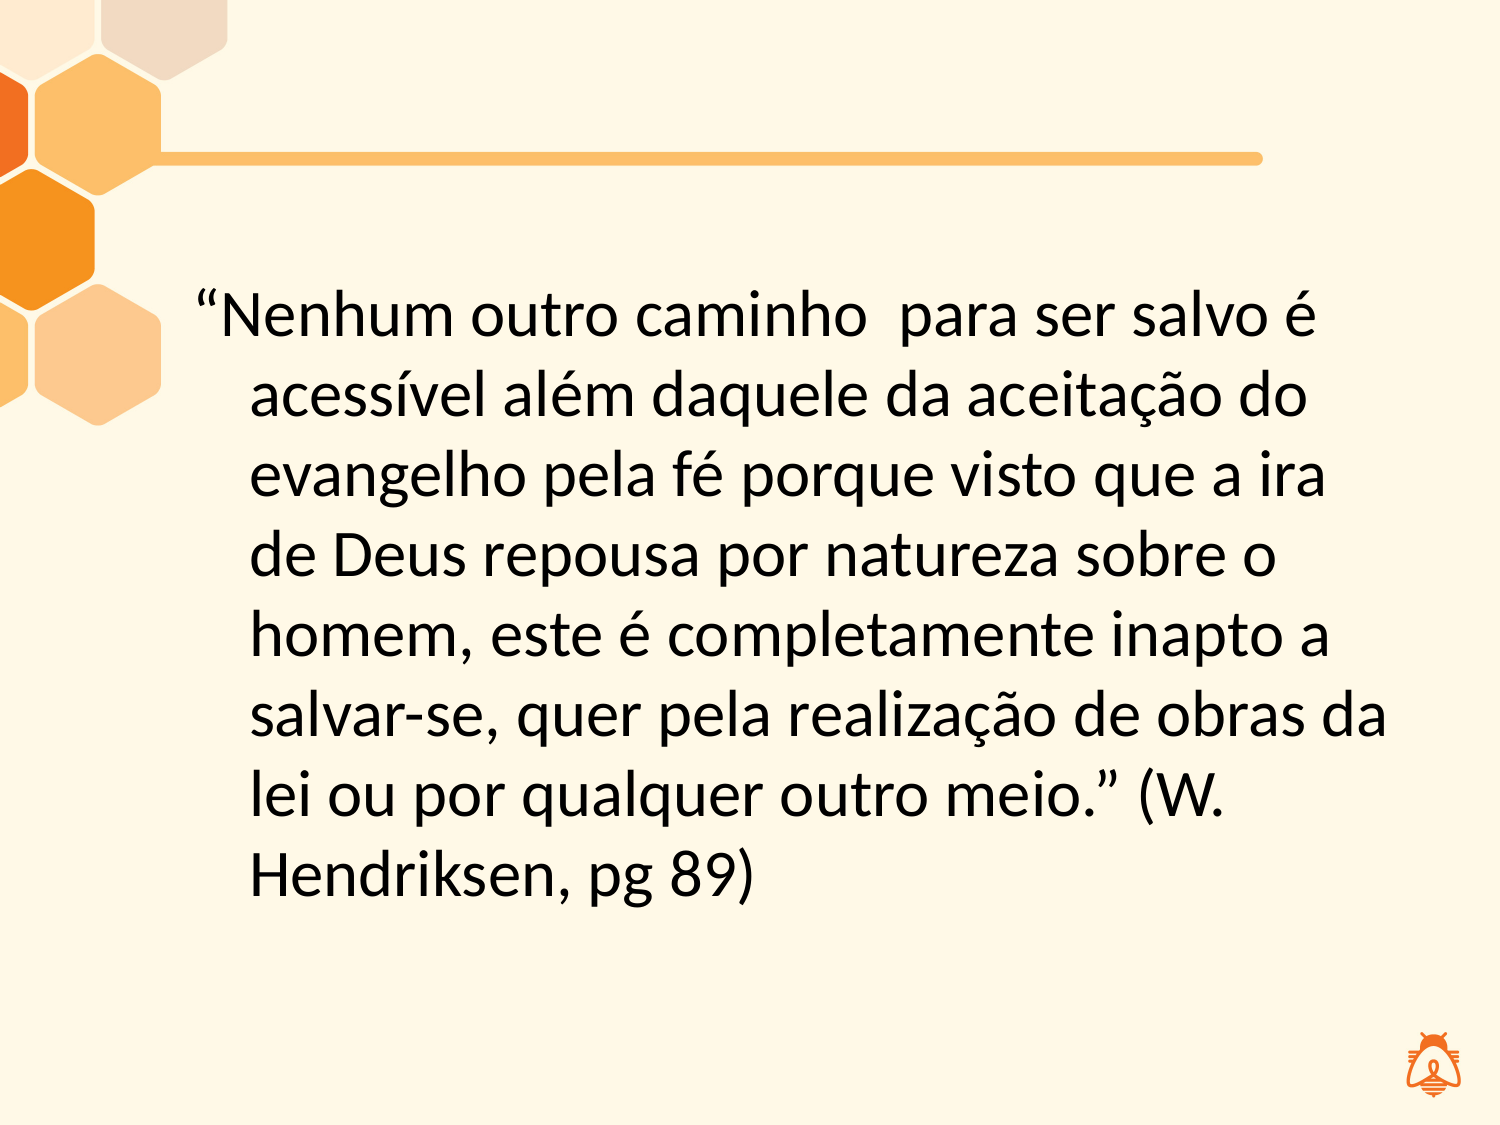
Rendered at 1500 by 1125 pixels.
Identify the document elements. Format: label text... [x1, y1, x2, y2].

picture [0, 0, 1500, 1125]
list “Nenhum outro caminho para ser salvo é acessível além daquele da aceitação do evangelho pela fé porque visto que a ira de Deus repousa por natureza sobre o homem, este é completamente inapto a salvar-se, quer pela realização de obras da lei ou por qualquer outro meio.” (W. Hendriksen, pg 89) [177, 262, 1425, 1005]
